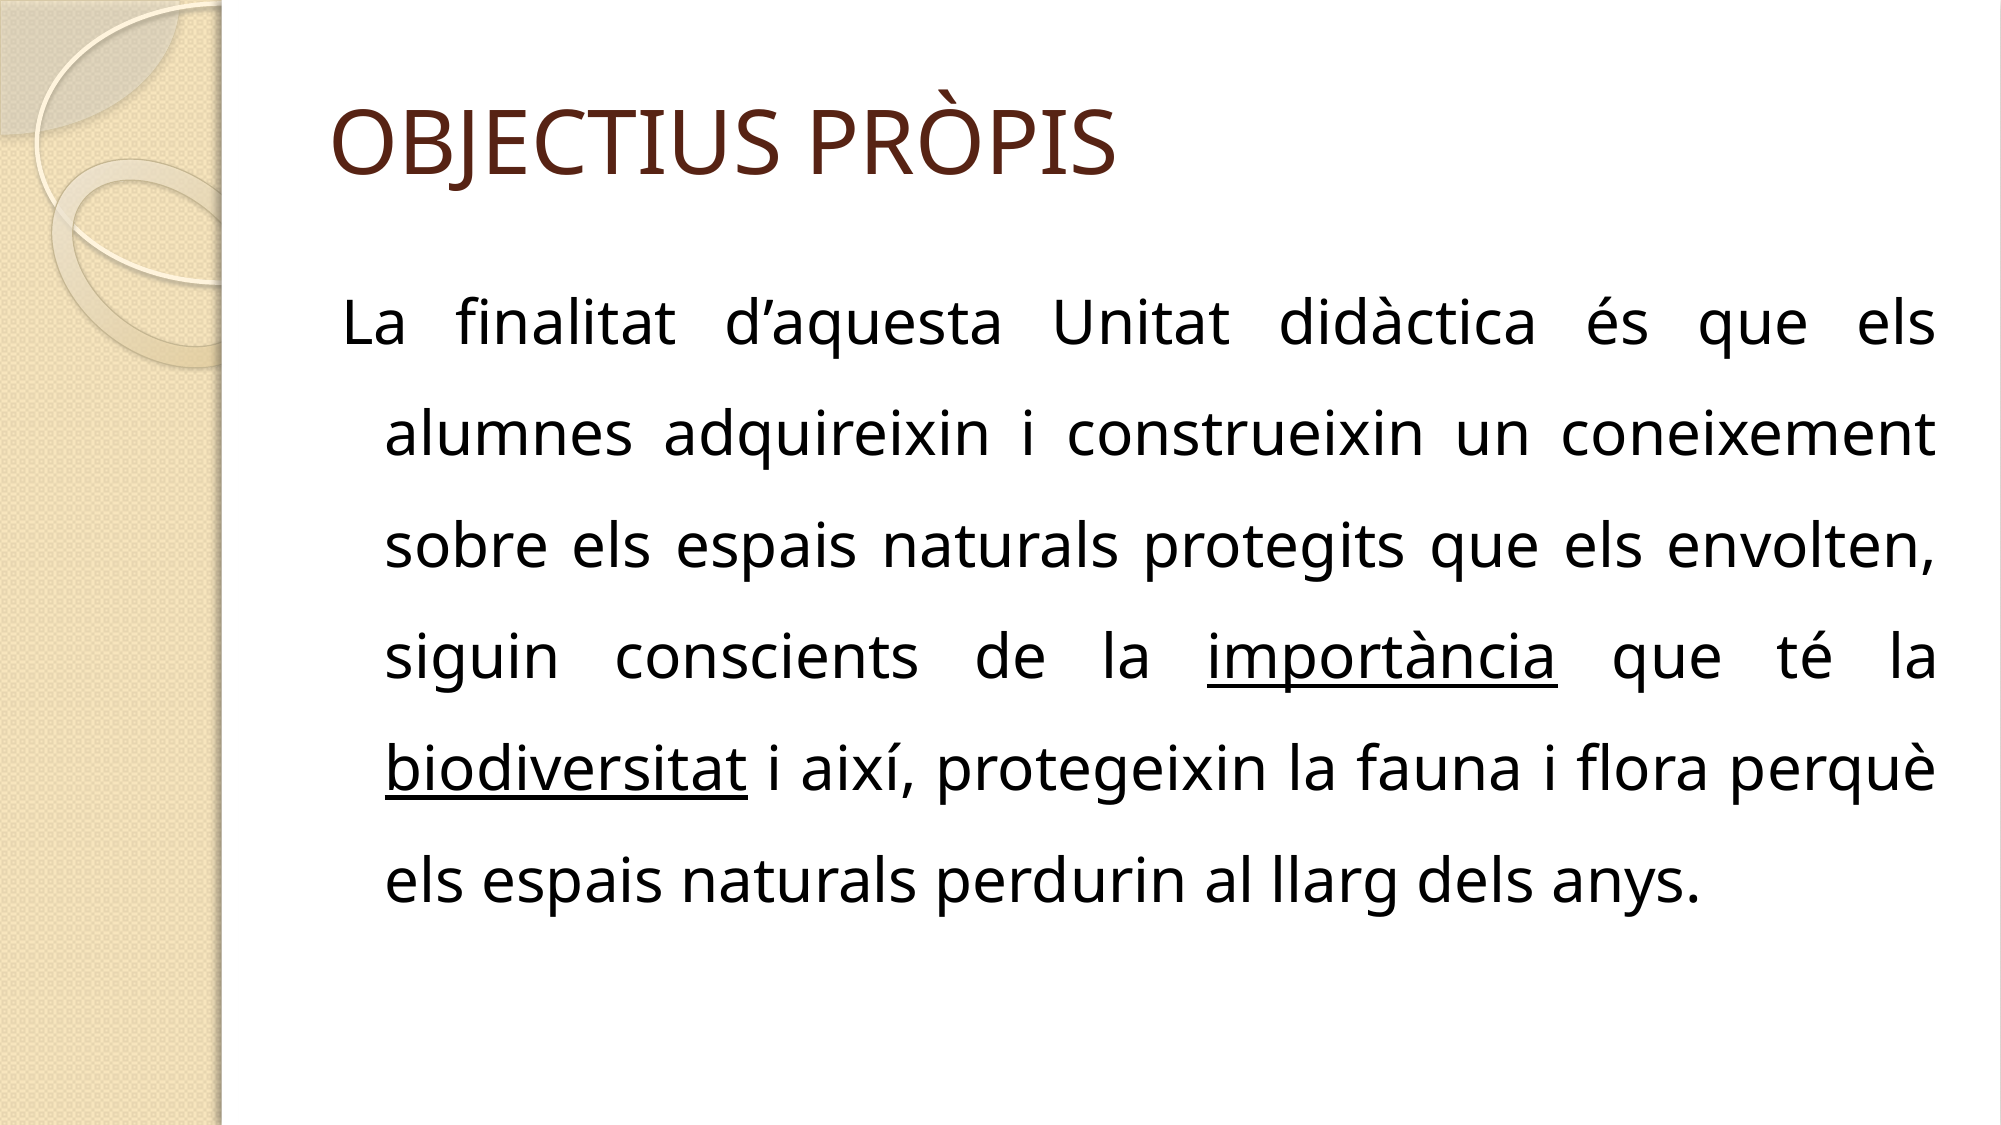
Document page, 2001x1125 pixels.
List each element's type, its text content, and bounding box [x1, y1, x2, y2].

list La finalitat d’aquesta Unitat didàctica és que els alumnes adquireixin i construeixin un coneixement sobre els espais naturals protegits que els envolten, siguin conscients de la importància que té la biodiversitat i així, protegeixin la fauna i flora perquè els espais naturals perdurin al llarg dels anys. [313, 237, 1954, 1025]
title OBJECTIUS PRÒPIS [313, 45, 1954, 233]
